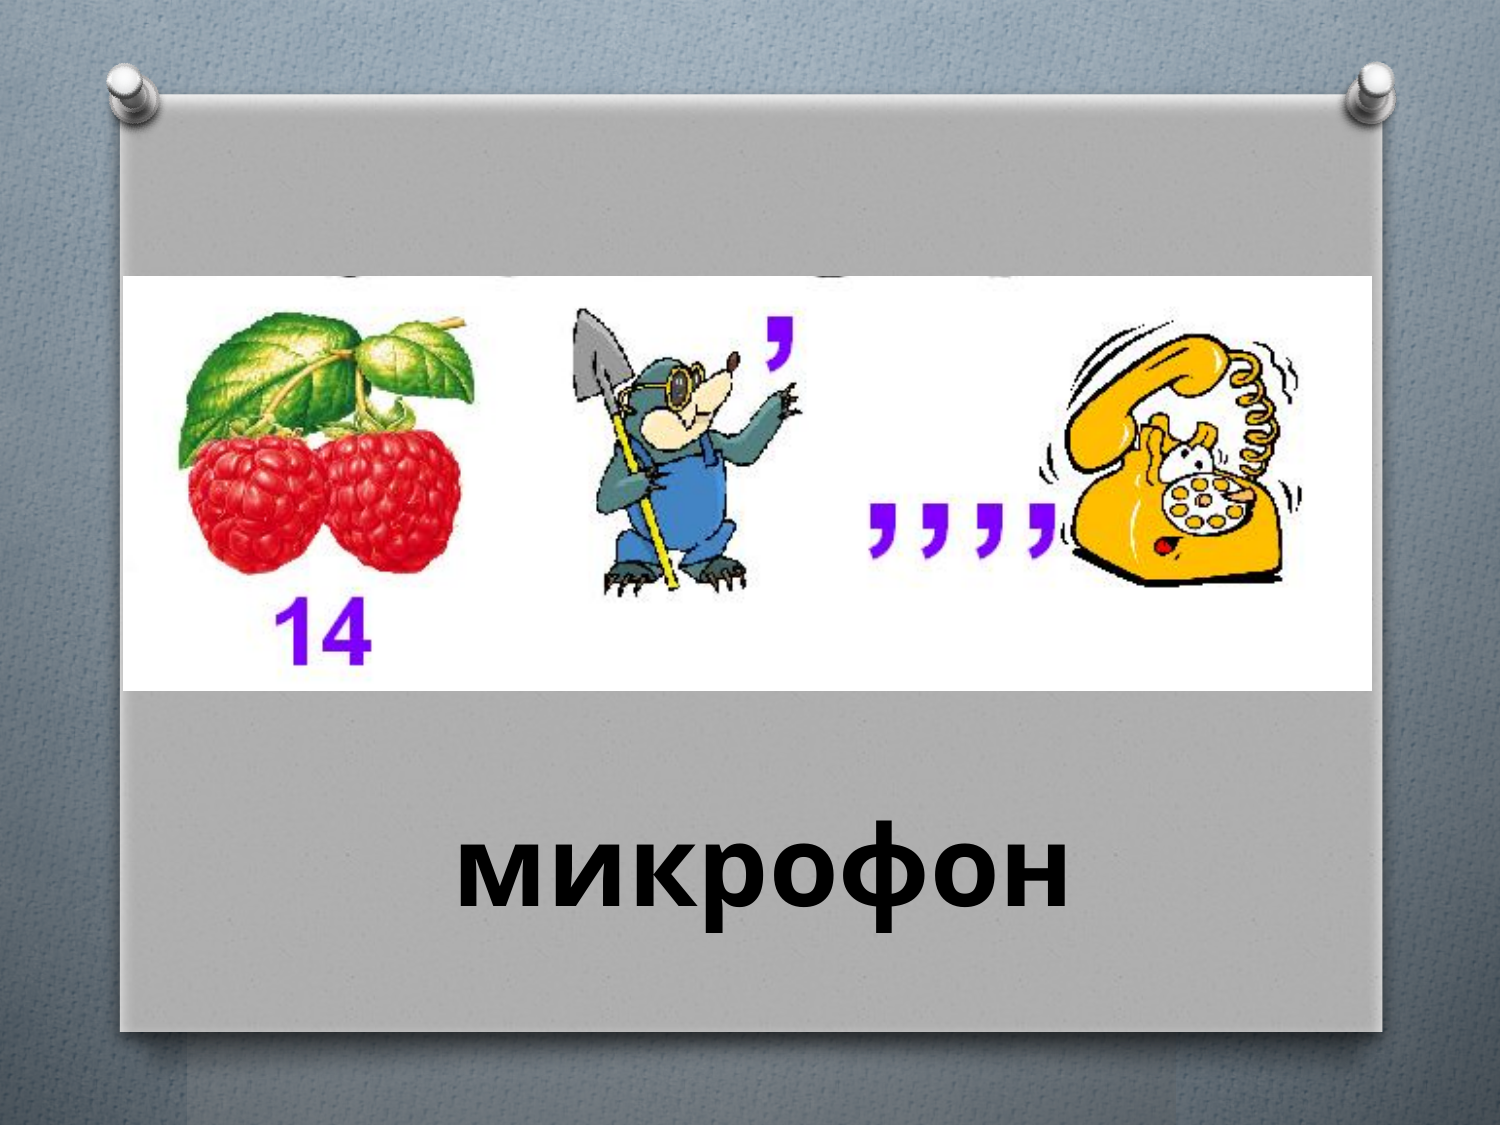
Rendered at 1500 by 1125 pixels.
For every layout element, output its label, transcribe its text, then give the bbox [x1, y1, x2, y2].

picture [75, 29, 198, 153]
text_box микрофон [437, 786, 1090, 937]
picture [123, 276, 1373, 691]
picture [1317, 35, 1439, 156]
